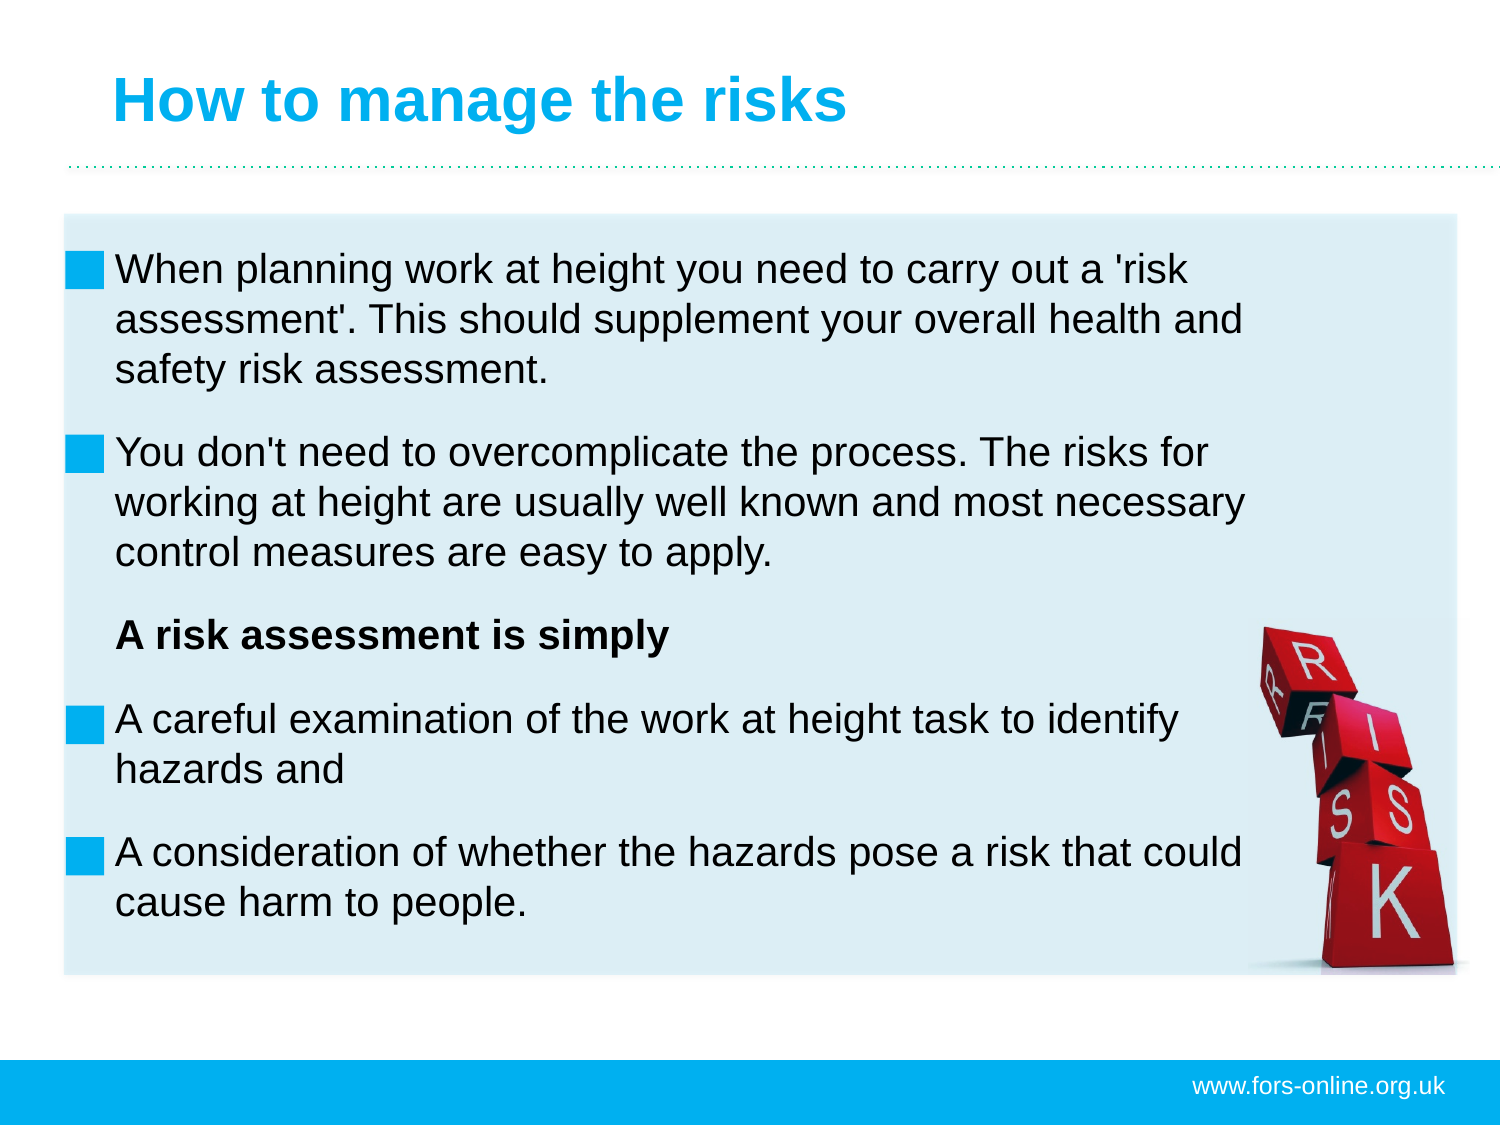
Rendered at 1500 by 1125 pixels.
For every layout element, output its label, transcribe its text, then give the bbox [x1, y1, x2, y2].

title How to manage the risks [97, 51, 1436, 161]
text_box [63, 213, 1458, 976]
text_box [65, 250, 104, 290]
text_box [65, 837, 105, 876]
picture [1247, 617, 1470, 976]
text_box [65, 434, 104, 473]
text_box [65, 705, 105, 745]
list When planning work at height you need to carry out a 'risk assessment'. This should supplement your overall health and safety risk assessment. You don't need to overcomplicate the process. The risks for working at height are usually well known and most necessary control measures are easy to apply. A risk assessment is simply A careful examination of the work at height task to identify hazards and A consideration of whether the hazards pose a risk that could cause harm to people. [99, 233, 1300, 866]
